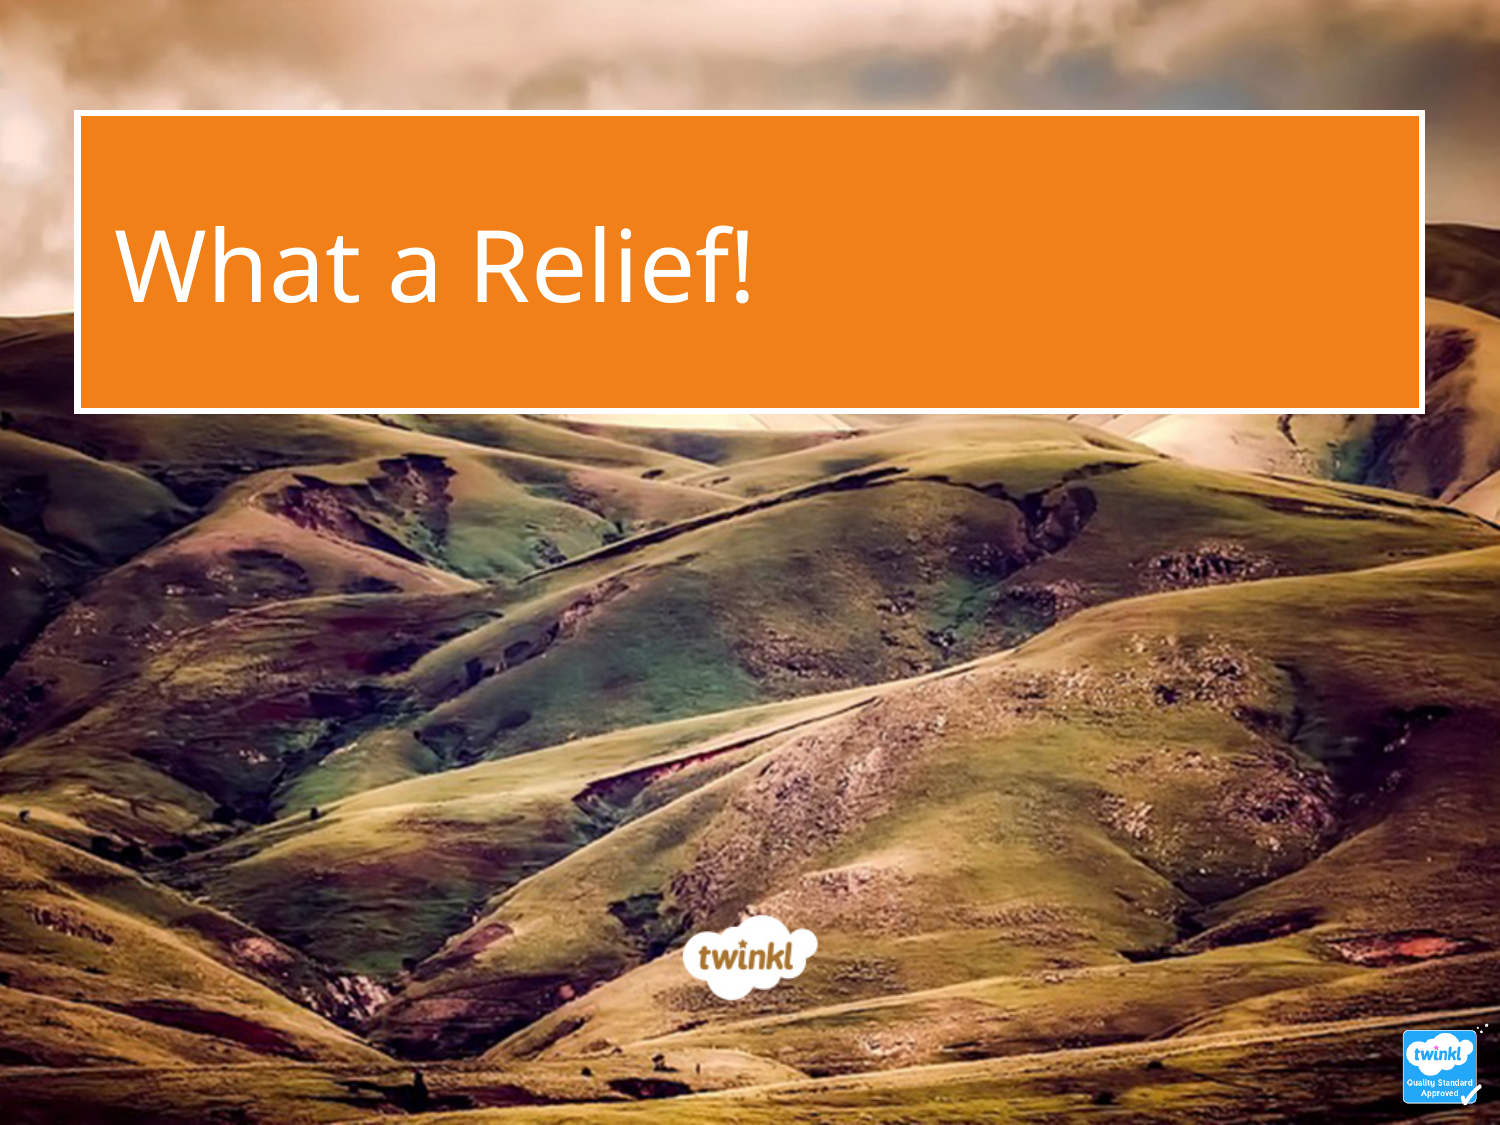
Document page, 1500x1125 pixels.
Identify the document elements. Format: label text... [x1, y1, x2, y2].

text_box [77, 112, 1423, 412]
text_box What a Relief! [114, 130, 1388, 394]
picture [0, 0, 1500, 1125]
